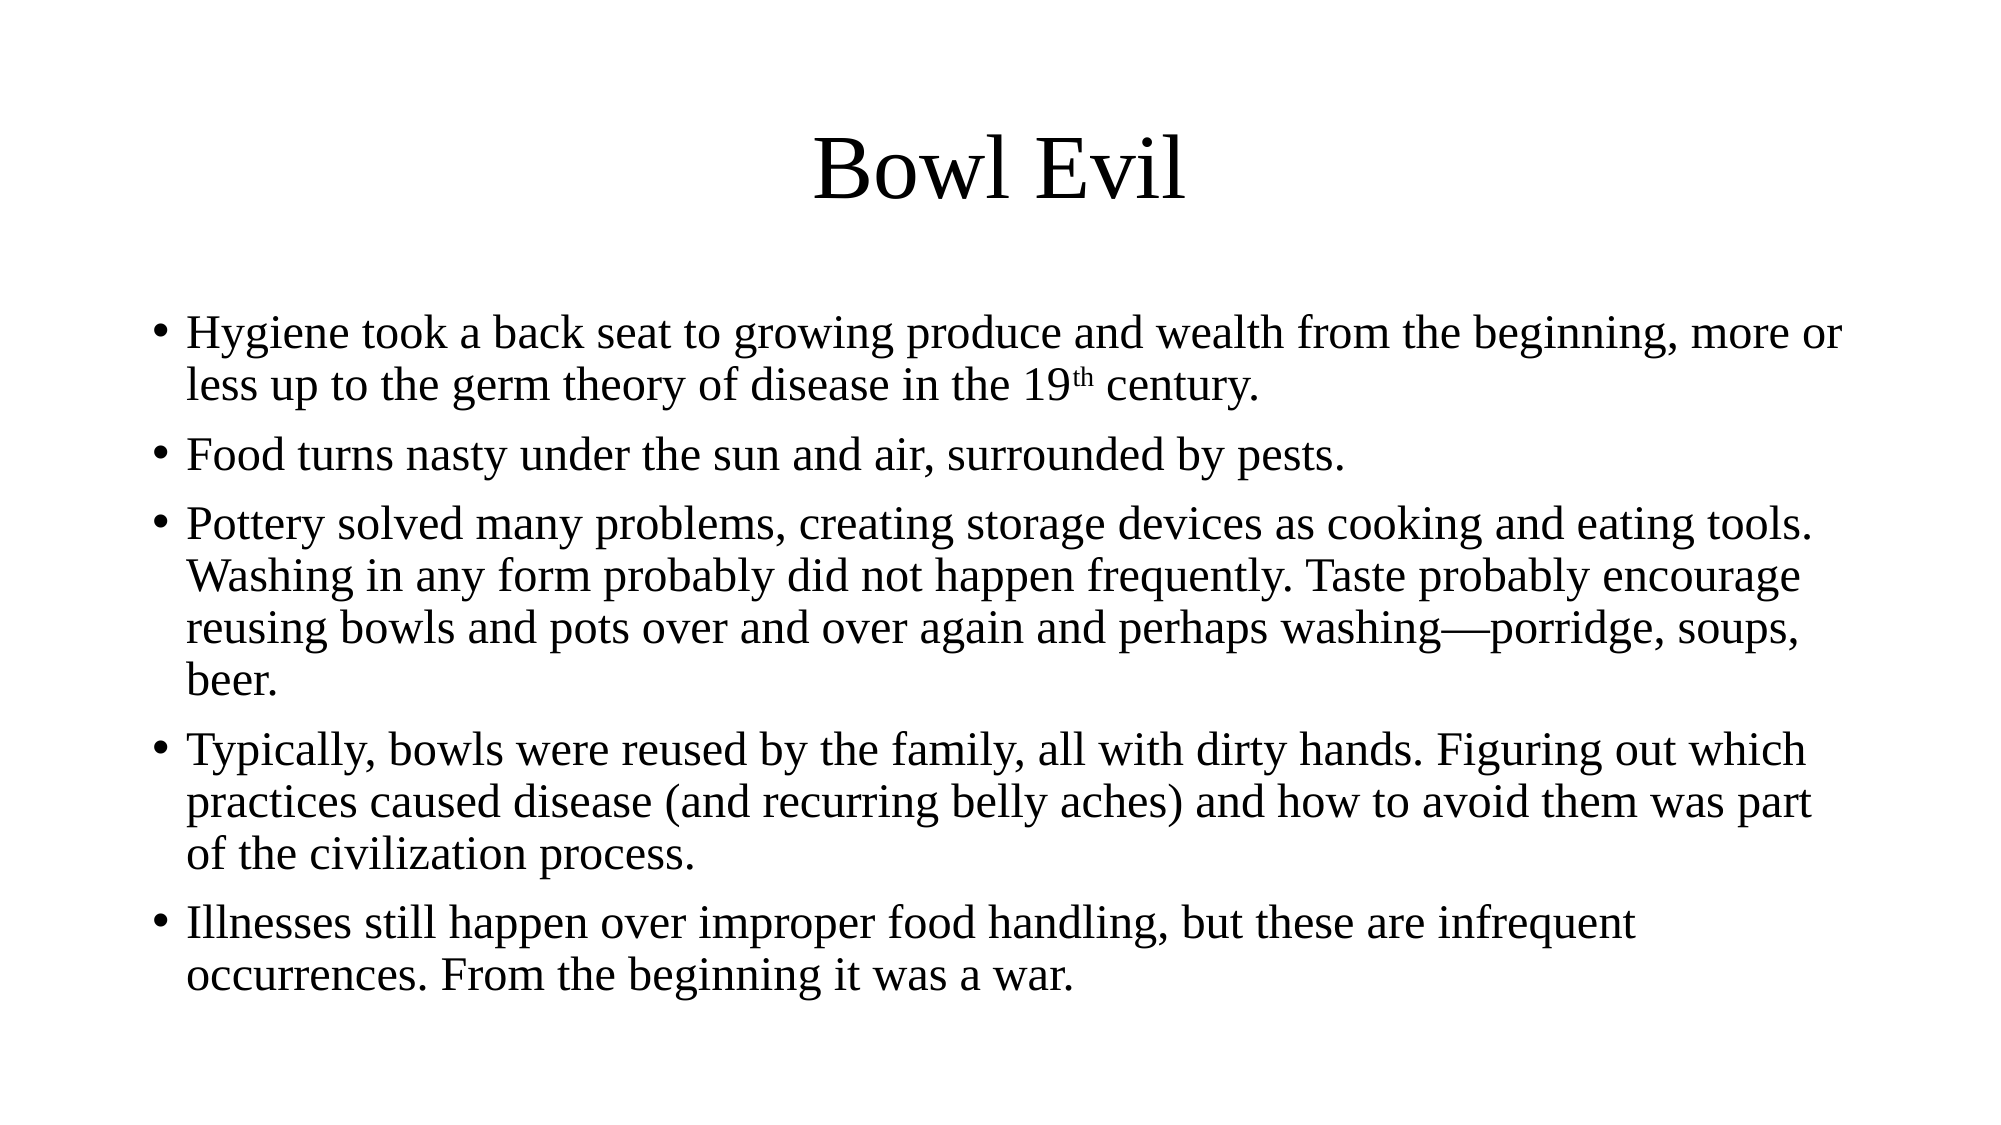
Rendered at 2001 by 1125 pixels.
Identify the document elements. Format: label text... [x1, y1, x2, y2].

list Hygiene took a back seat to growing produce and wealth from the beginning, more or less up to the germ theory of disease in the 19th century. Food turns nasty under the sun and air, surrounded by pests. Pottery solved many problems, creating storage devices as cooking and eating tools. Washing in any form probably did not happen frequently. Taste probably encourage reusing bowls and pots over and over again and perhaps washing—porridge, soups, beer. Typically, bowls were reused by the family, all with dirty hands. Figuring out which practices caused disease (and recurring belly aches) and how to avoid them was part of the civilization process. Illnesses still happen over improper food handling, but these are infrequent occurrences. From the beginning it was a war. [137, 299, 1863, 1014]
title Bowl Evil [137, 59, 1863, 278]
